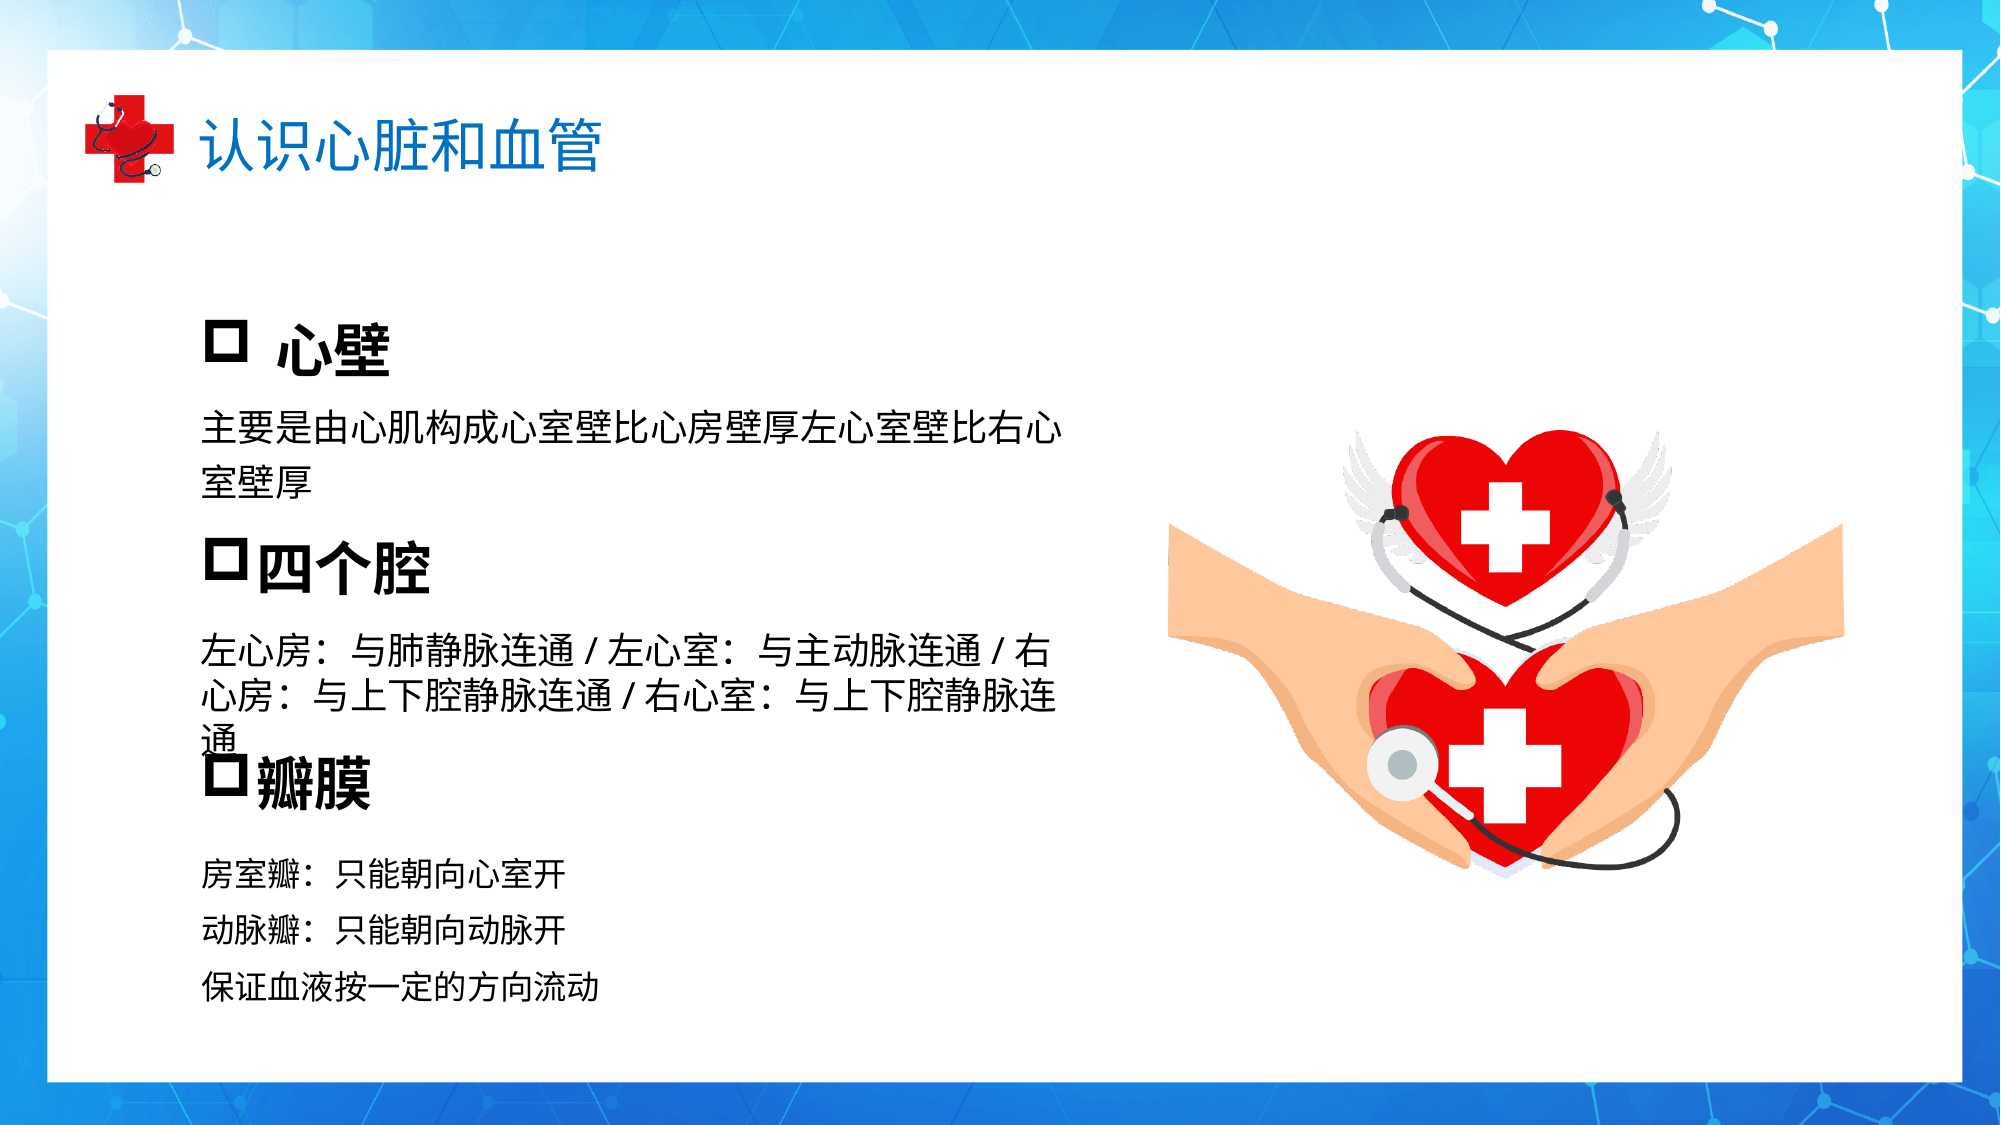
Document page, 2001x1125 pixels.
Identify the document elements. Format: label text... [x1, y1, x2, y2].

text_box [46, 49, 1963, 1083]
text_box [77, 87, 623, 190]
text_box 瓣膜 [185, 740, 921, 825]
text_box 主要是由心肌构成心室壁比心房壁厚左心室壁比右心室壁厚 [185, 385, 1103, 512]
text_box 房室瓣：只能朝向心室开 动脉瓣：只能朝向动脉开 保证血液按一定的方向流动 [186, 845, 1000, 1014]
text_box 左心房：与肺静脉连通/左心室：与主动脉连通/右心房：与上下腔静脉连通/右心室：与上下腔静脉连通 [185, 619, 1103, 770]
text_box 四个腔 [185, 524, 921, 610]
text_box 心壁 [185, 306, 921, 385]
picture [0, 0, 2000, 1125]
